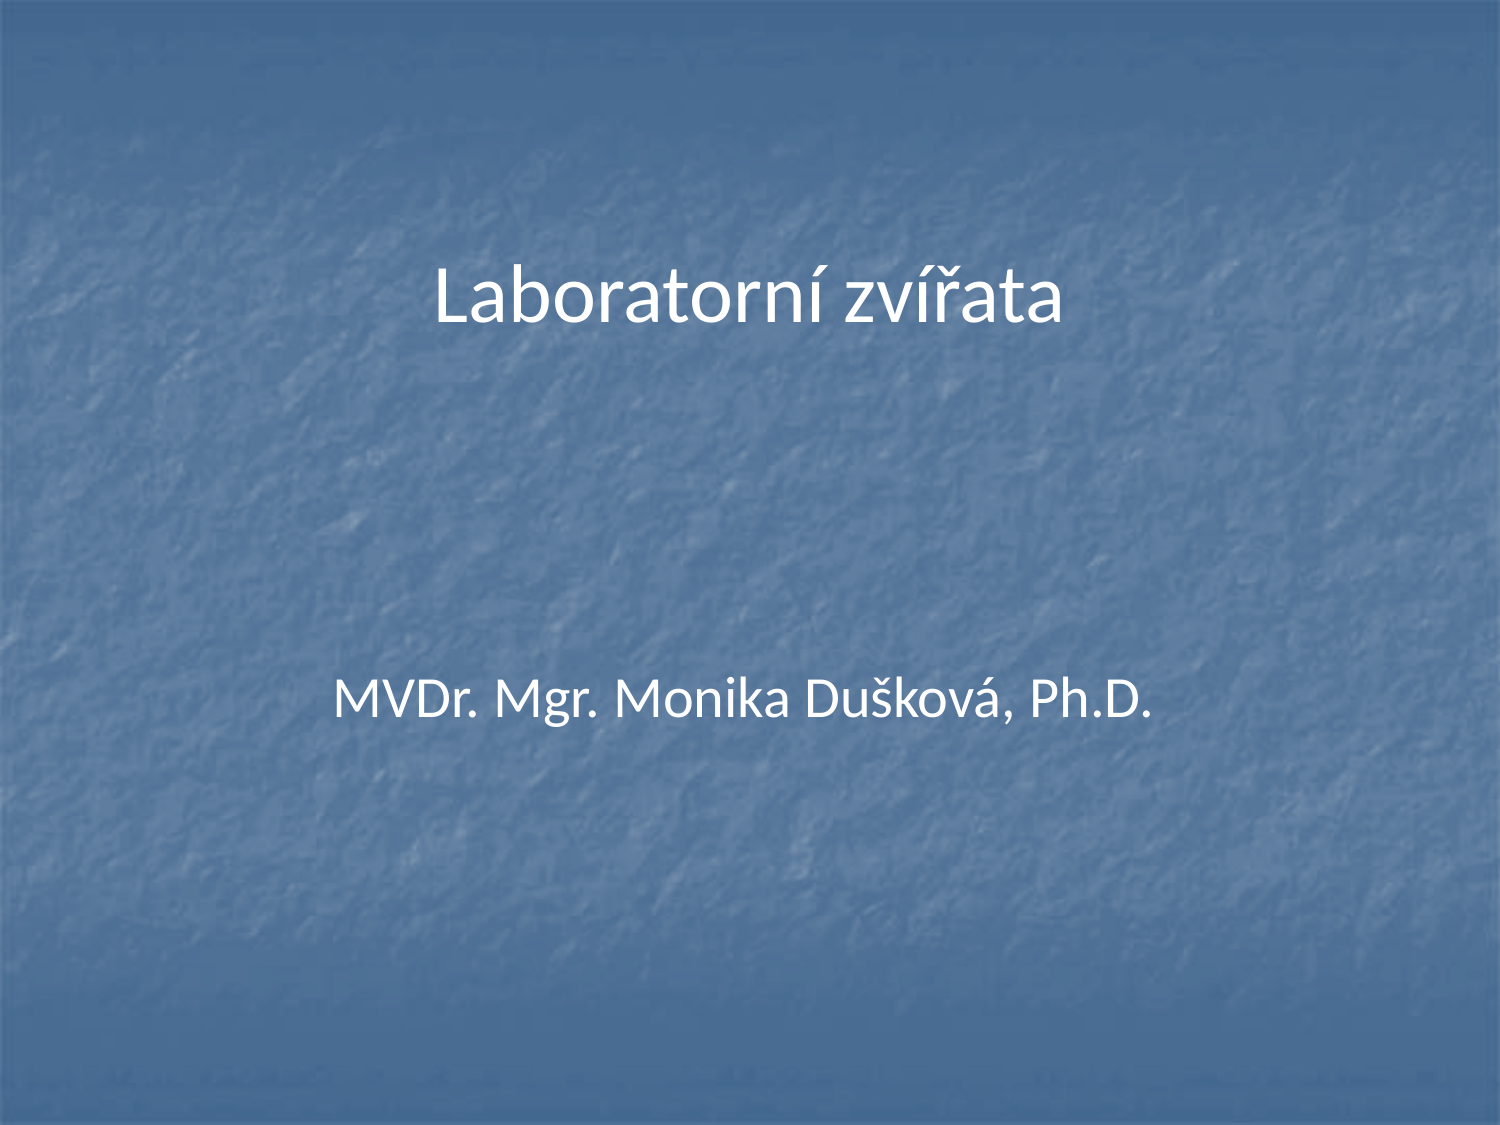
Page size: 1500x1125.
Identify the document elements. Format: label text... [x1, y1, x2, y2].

text_box Laboratorní zvířata MVDr. Mgr. Monika Dušková, Ph.D. [317, 231, 1183, 737]
